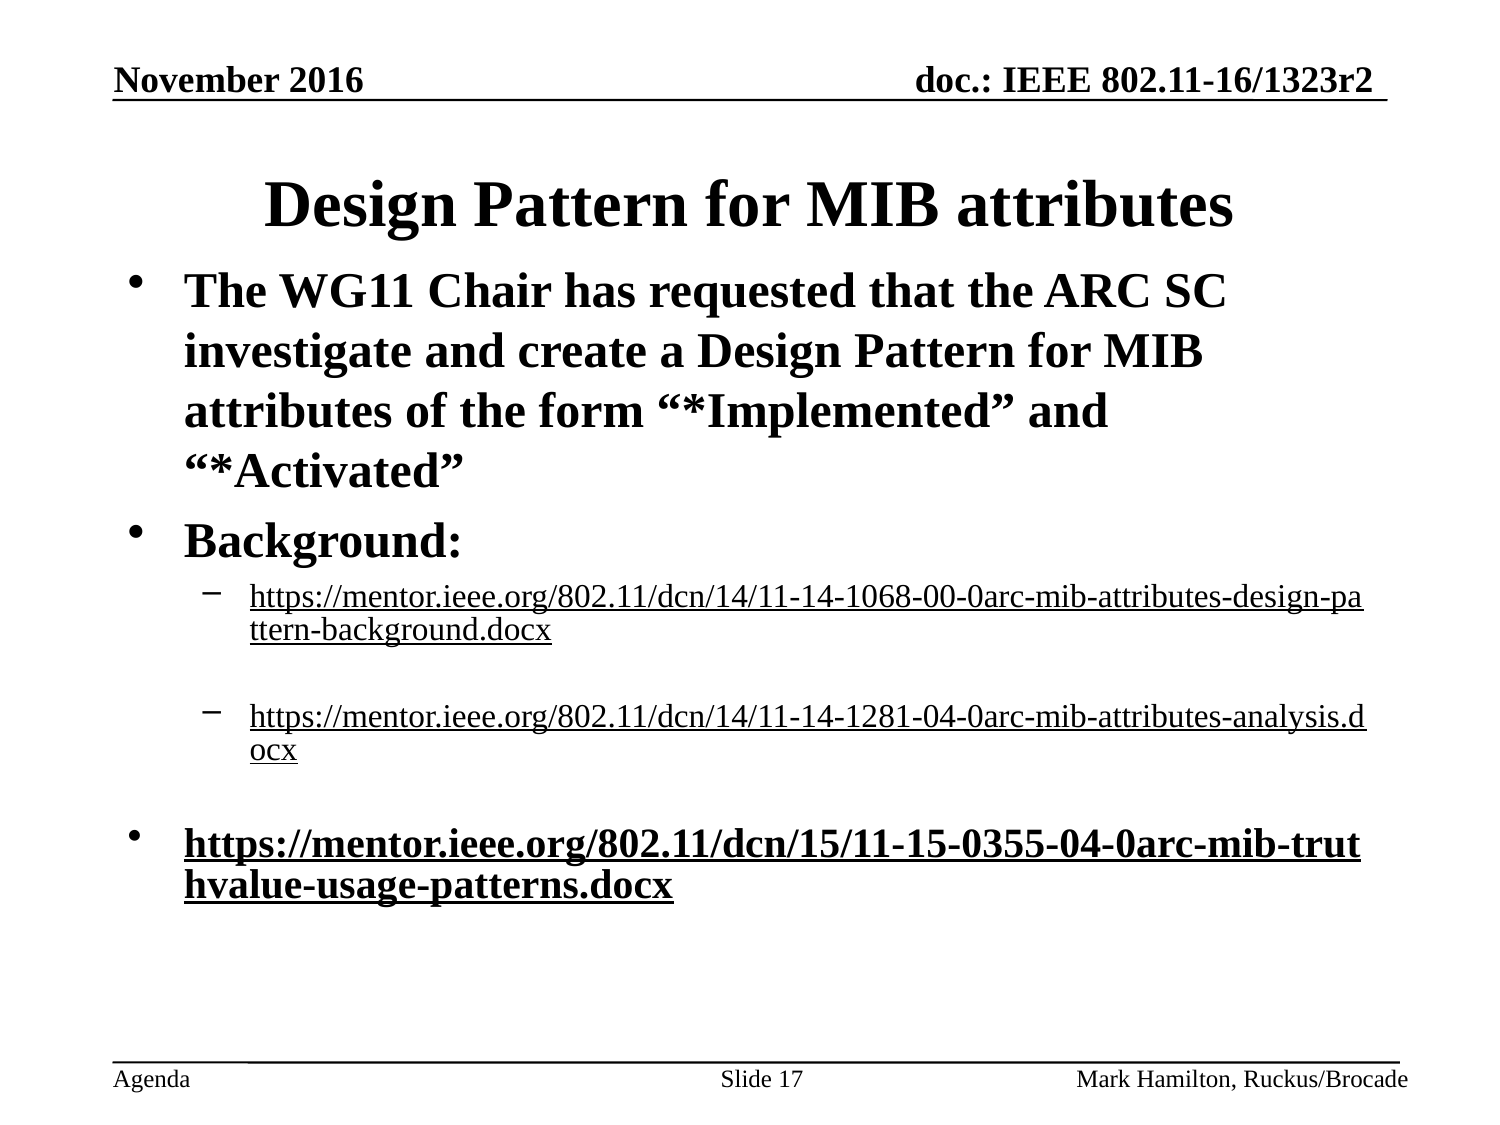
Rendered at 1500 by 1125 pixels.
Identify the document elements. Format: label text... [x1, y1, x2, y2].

title Design Pattern for MIB attributes [112, 112, 1388, 249]
list The WG11 Chair has requested that the ARC SC investigate and create a Design Pattern for MIB attributes of the form “*Implemented” and “*Activated” Background: https://mentor.ieee.org/802.11/dcn/14/11-14-1068-00-0arc-mib-attributes-design-pattern-background.docx https://mentor.ieee.org/802.11/dcn/14/11-14-1281-04-0arc-mib-attributes-analysis.docx https://mentor.ieee.org/802.11/dcn/15/11-15-0355-04-0arc-mib-truthvalue-usage-patterns.docx [112, 249, 1388, 1000]
